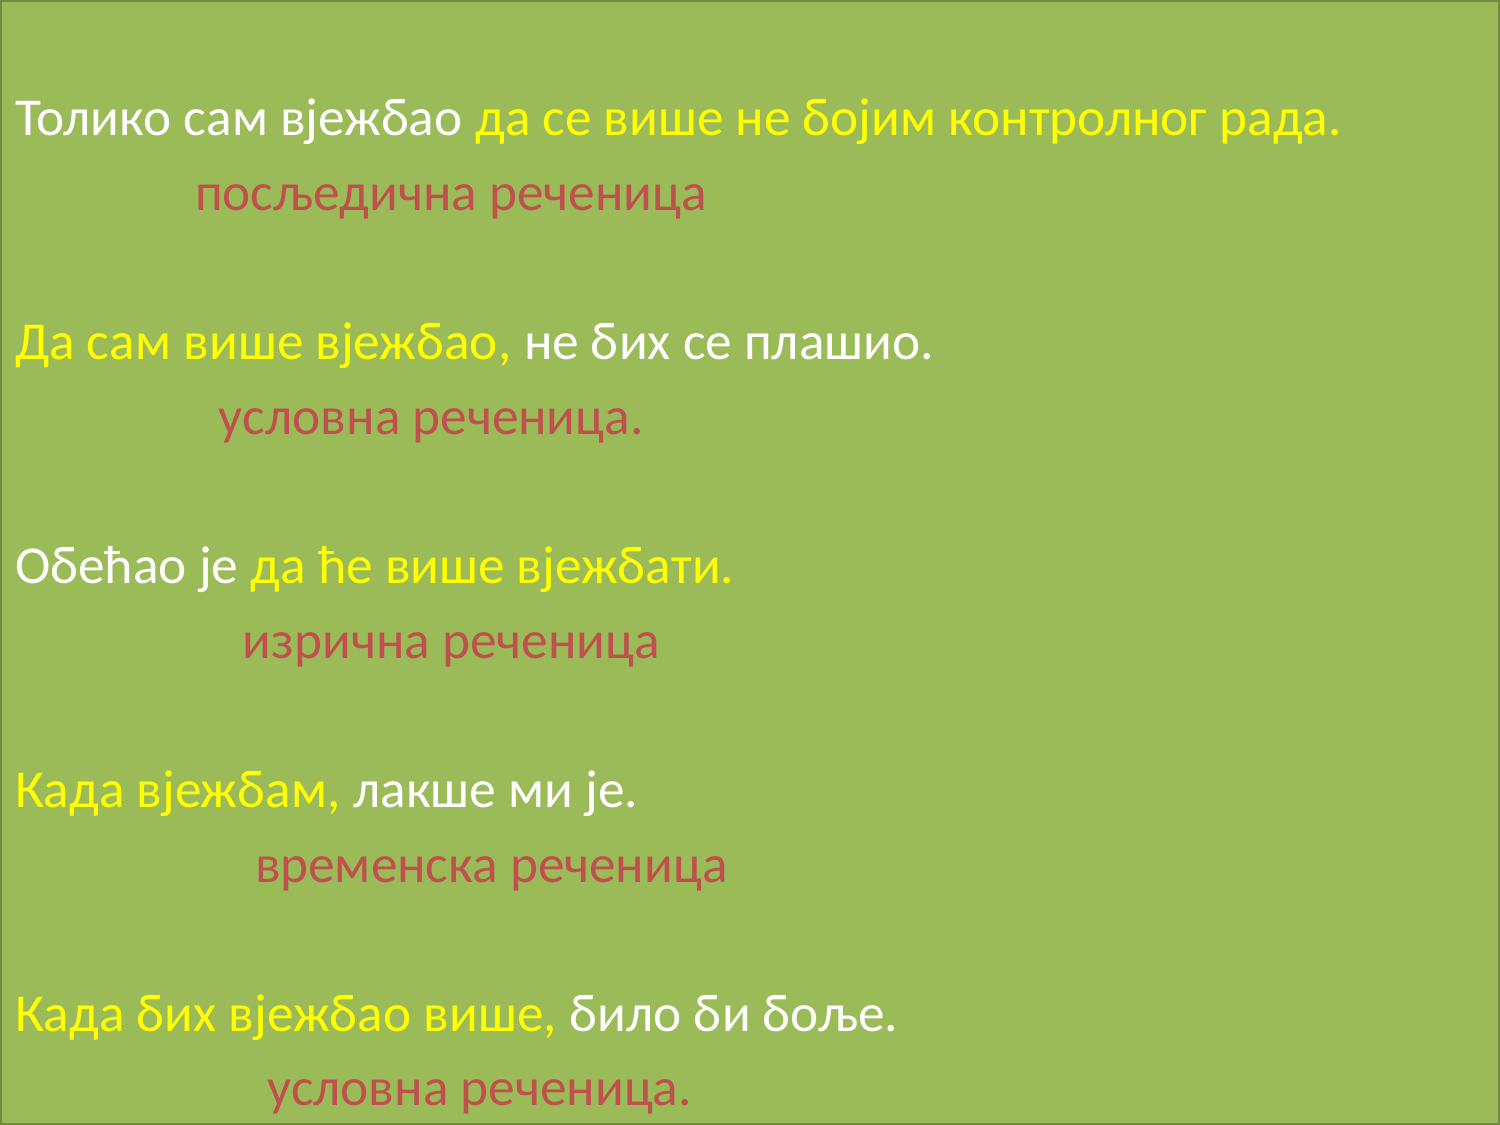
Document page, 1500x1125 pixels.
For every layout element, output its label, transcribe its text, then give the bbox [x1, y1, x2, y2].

list Толико сам вјежбао да се више не бојим контролног рада. посљедична реченица Да сам више вјежбао, не бих се плашио. условна реченица. Обећао је да ће више вјежбати. изрична реченица Када вјежбам, лакше ми је. временска реченица Када бих вјежбао више, било би боље. условна реченица. [0, 0, 1500, 1125]
